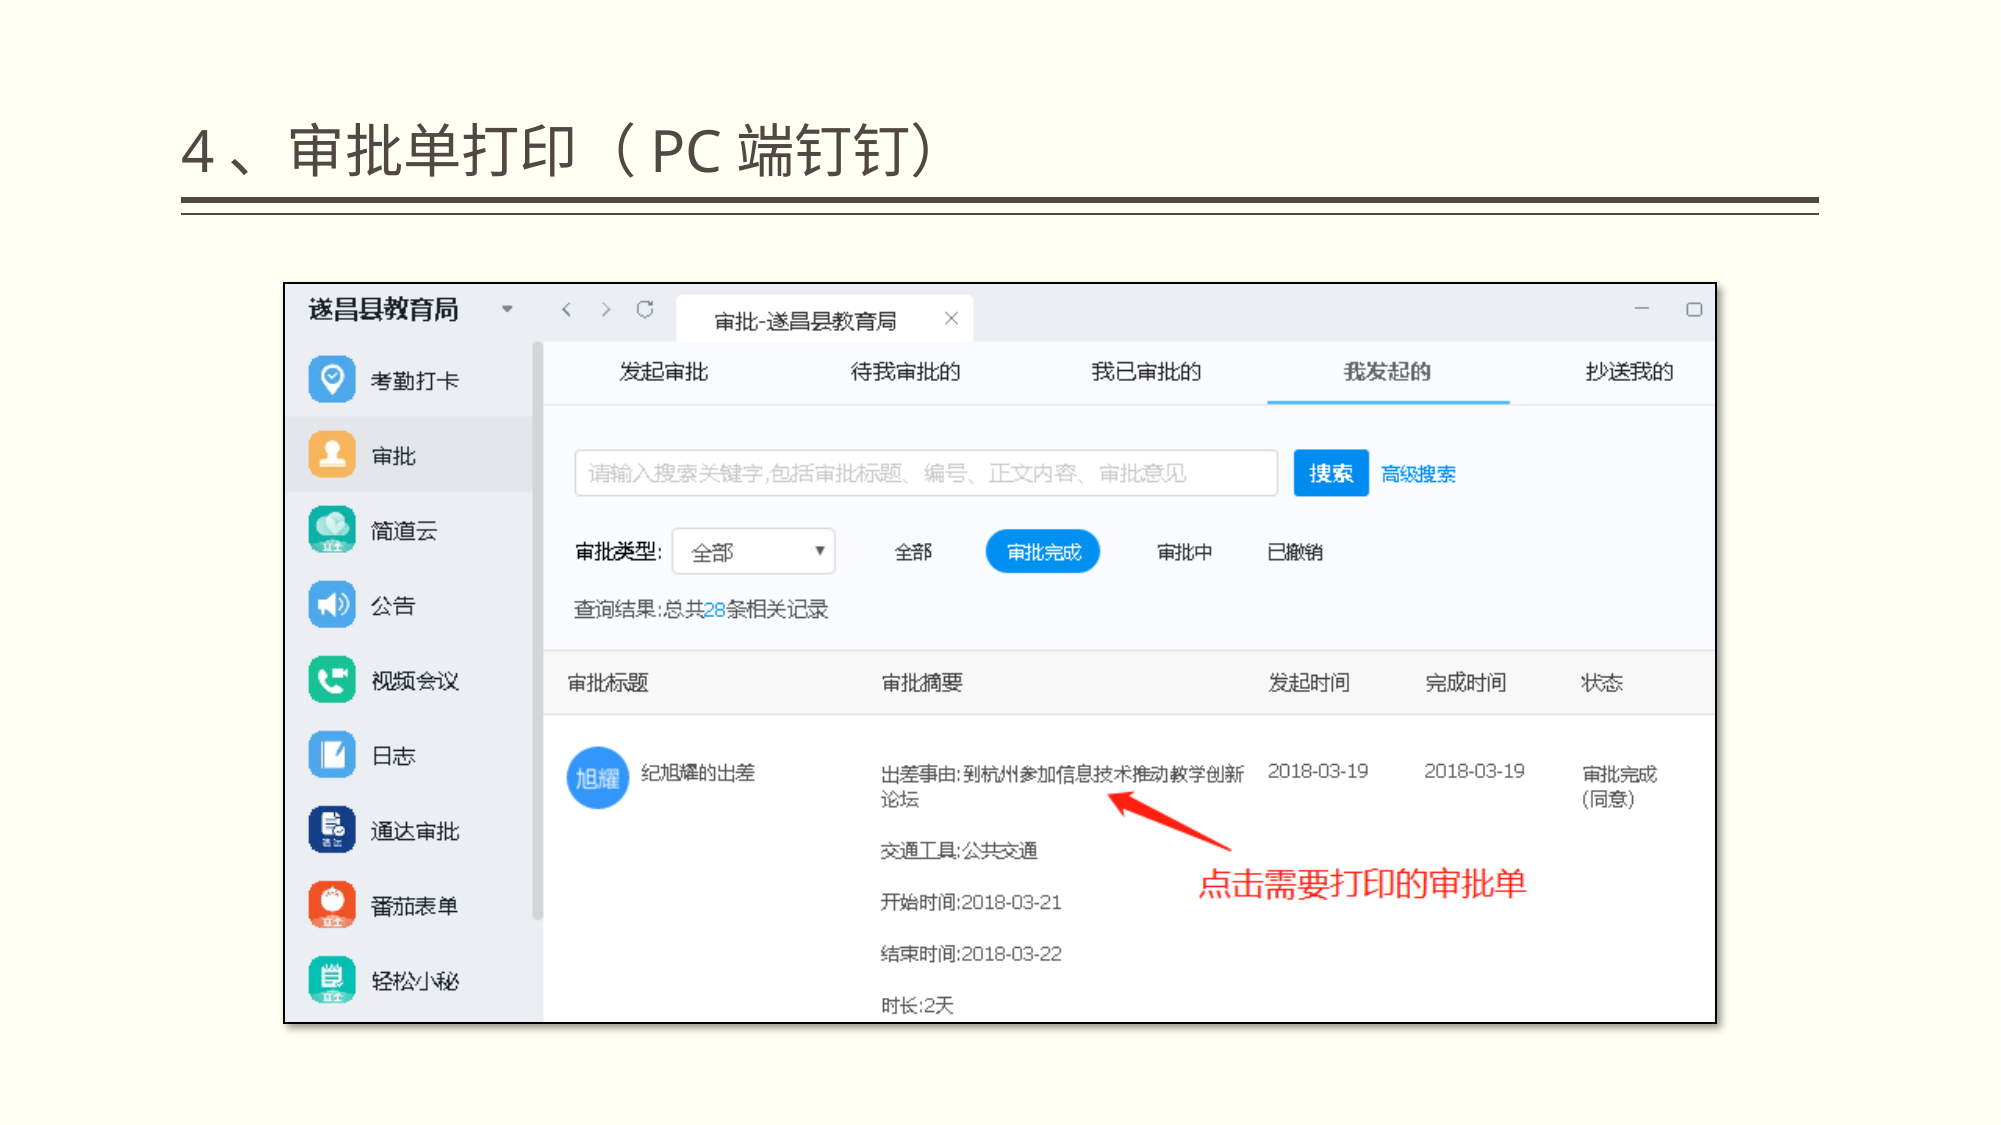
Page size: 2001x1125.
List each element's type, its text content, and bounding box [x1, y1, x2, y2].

title 4、审批单打印（PC端钉钉） [181, 12, 1819, 193]
picture [284, 284, 1715, 1022]
